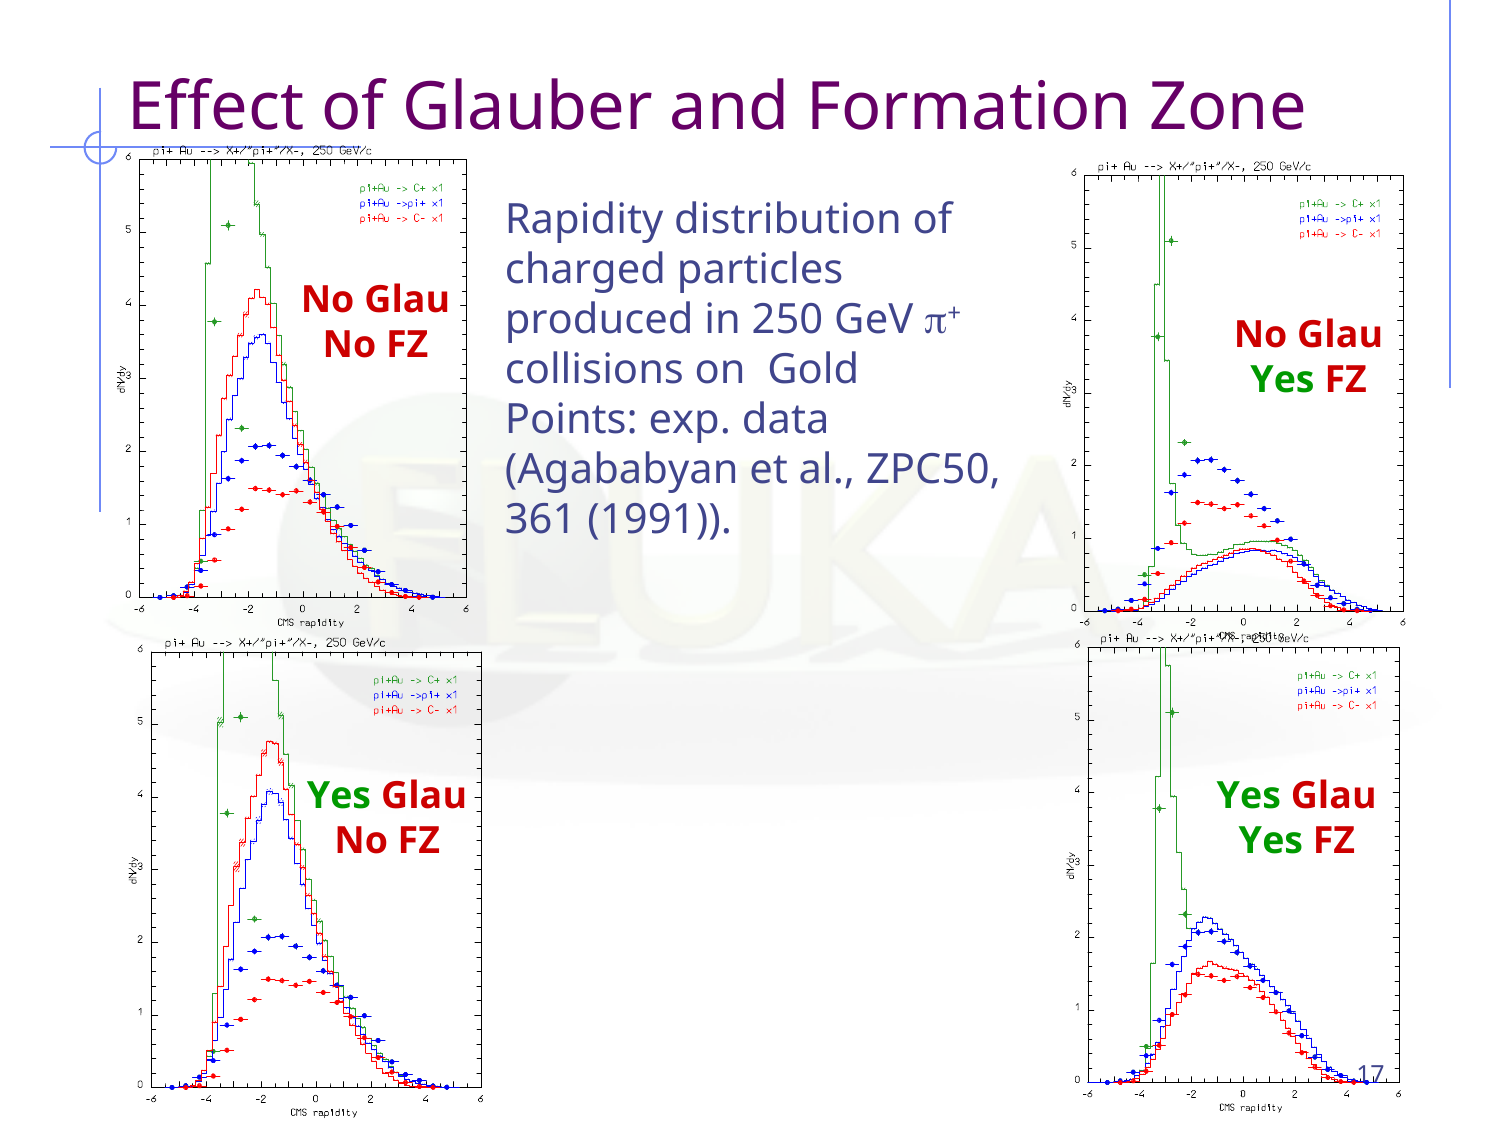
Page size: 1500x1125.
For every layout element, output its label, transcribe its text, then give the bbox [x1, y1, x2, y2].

picture [100, 137, 1447, 1125]
text_box Rapidity distribution of charged particles produced in 250 GeV + collisions on Gold Points: exp. data (Agababyan et al., ZPC50, 361 (1991)). [490, 184, 1058, 601]
title Effect of Glauber and Formation Zone [112, 49, 1388, 150]
